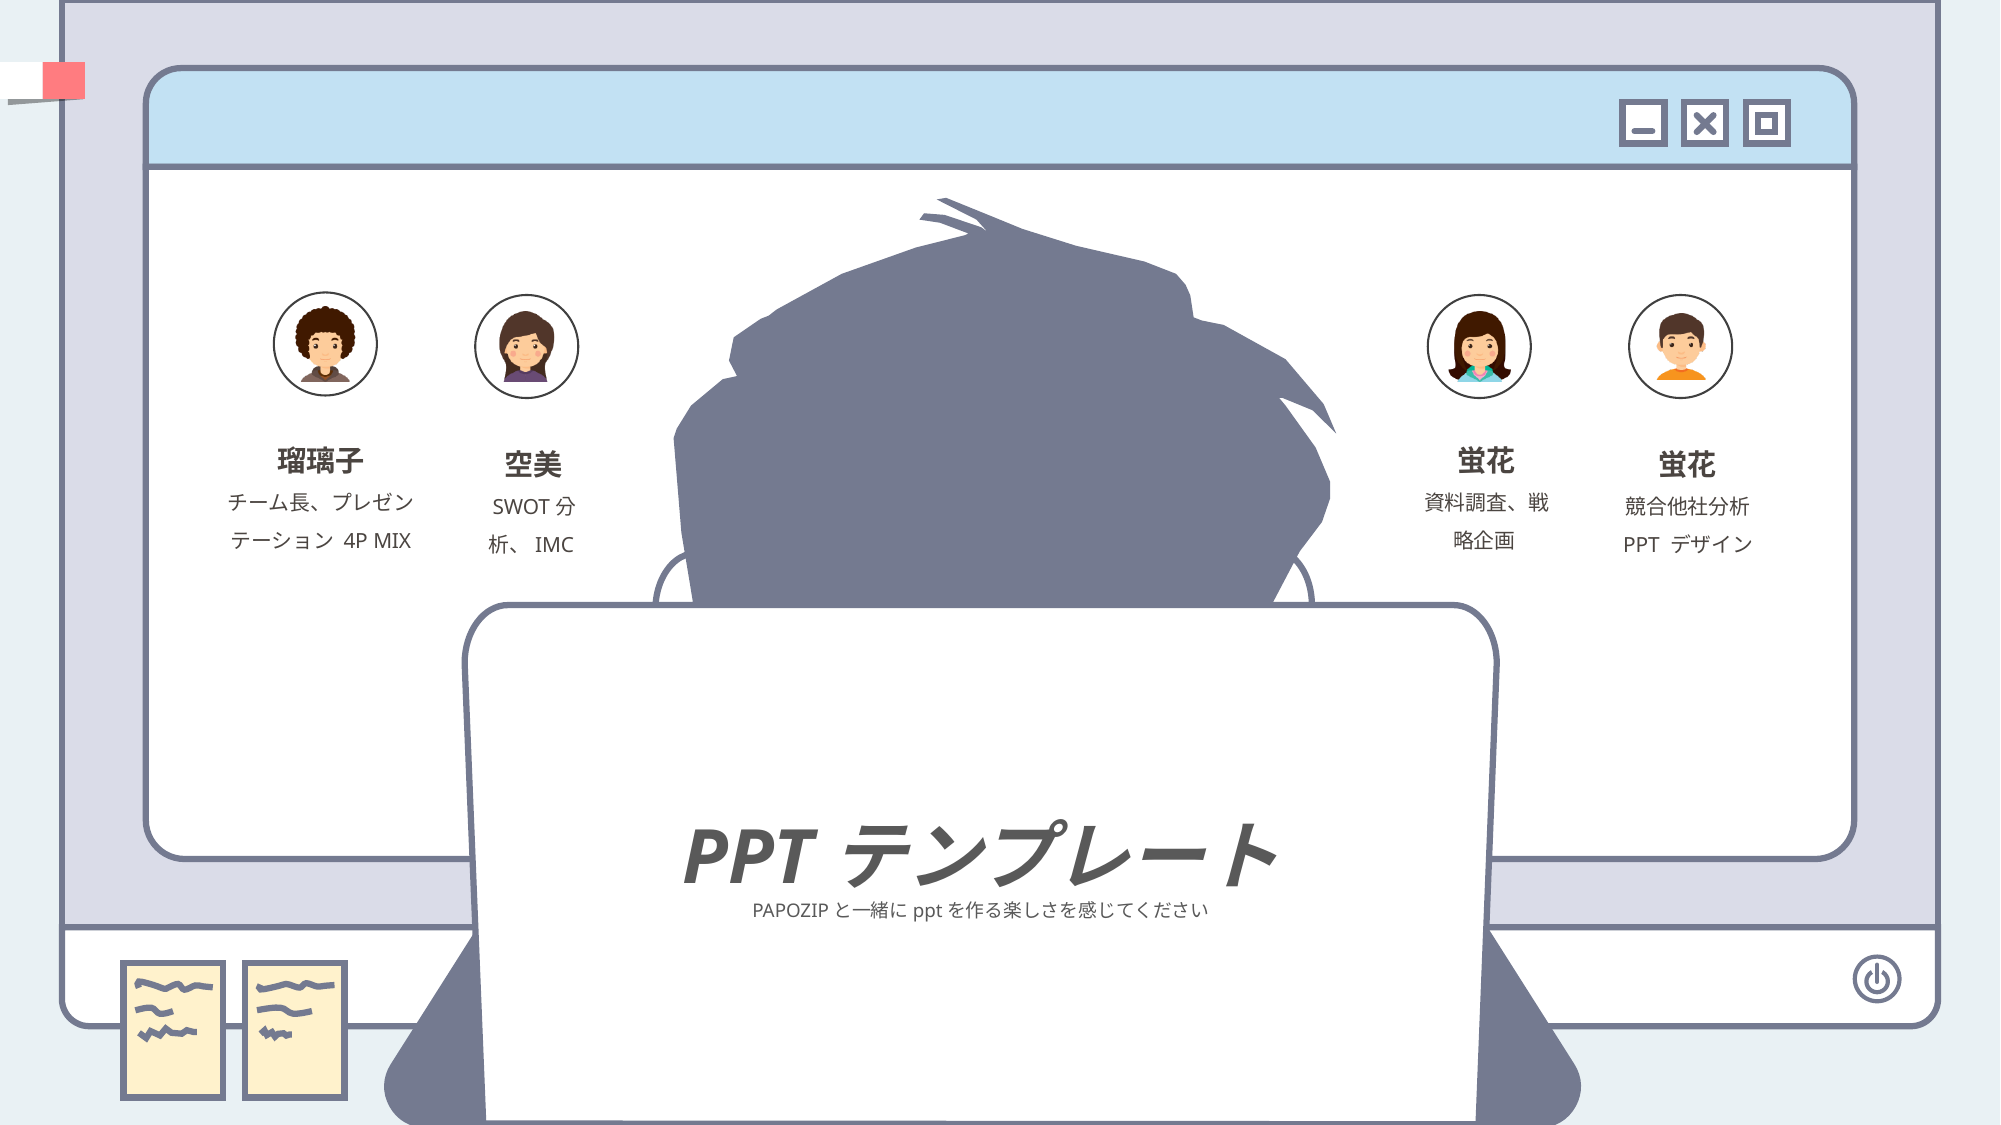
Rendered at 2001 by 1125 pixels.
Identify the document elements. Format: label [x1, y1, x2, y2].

text_box [0, 0, 1938, 1124]
text_box [425, 197, 1540, 1125]
text_box [145, 67, 1855, 860]
